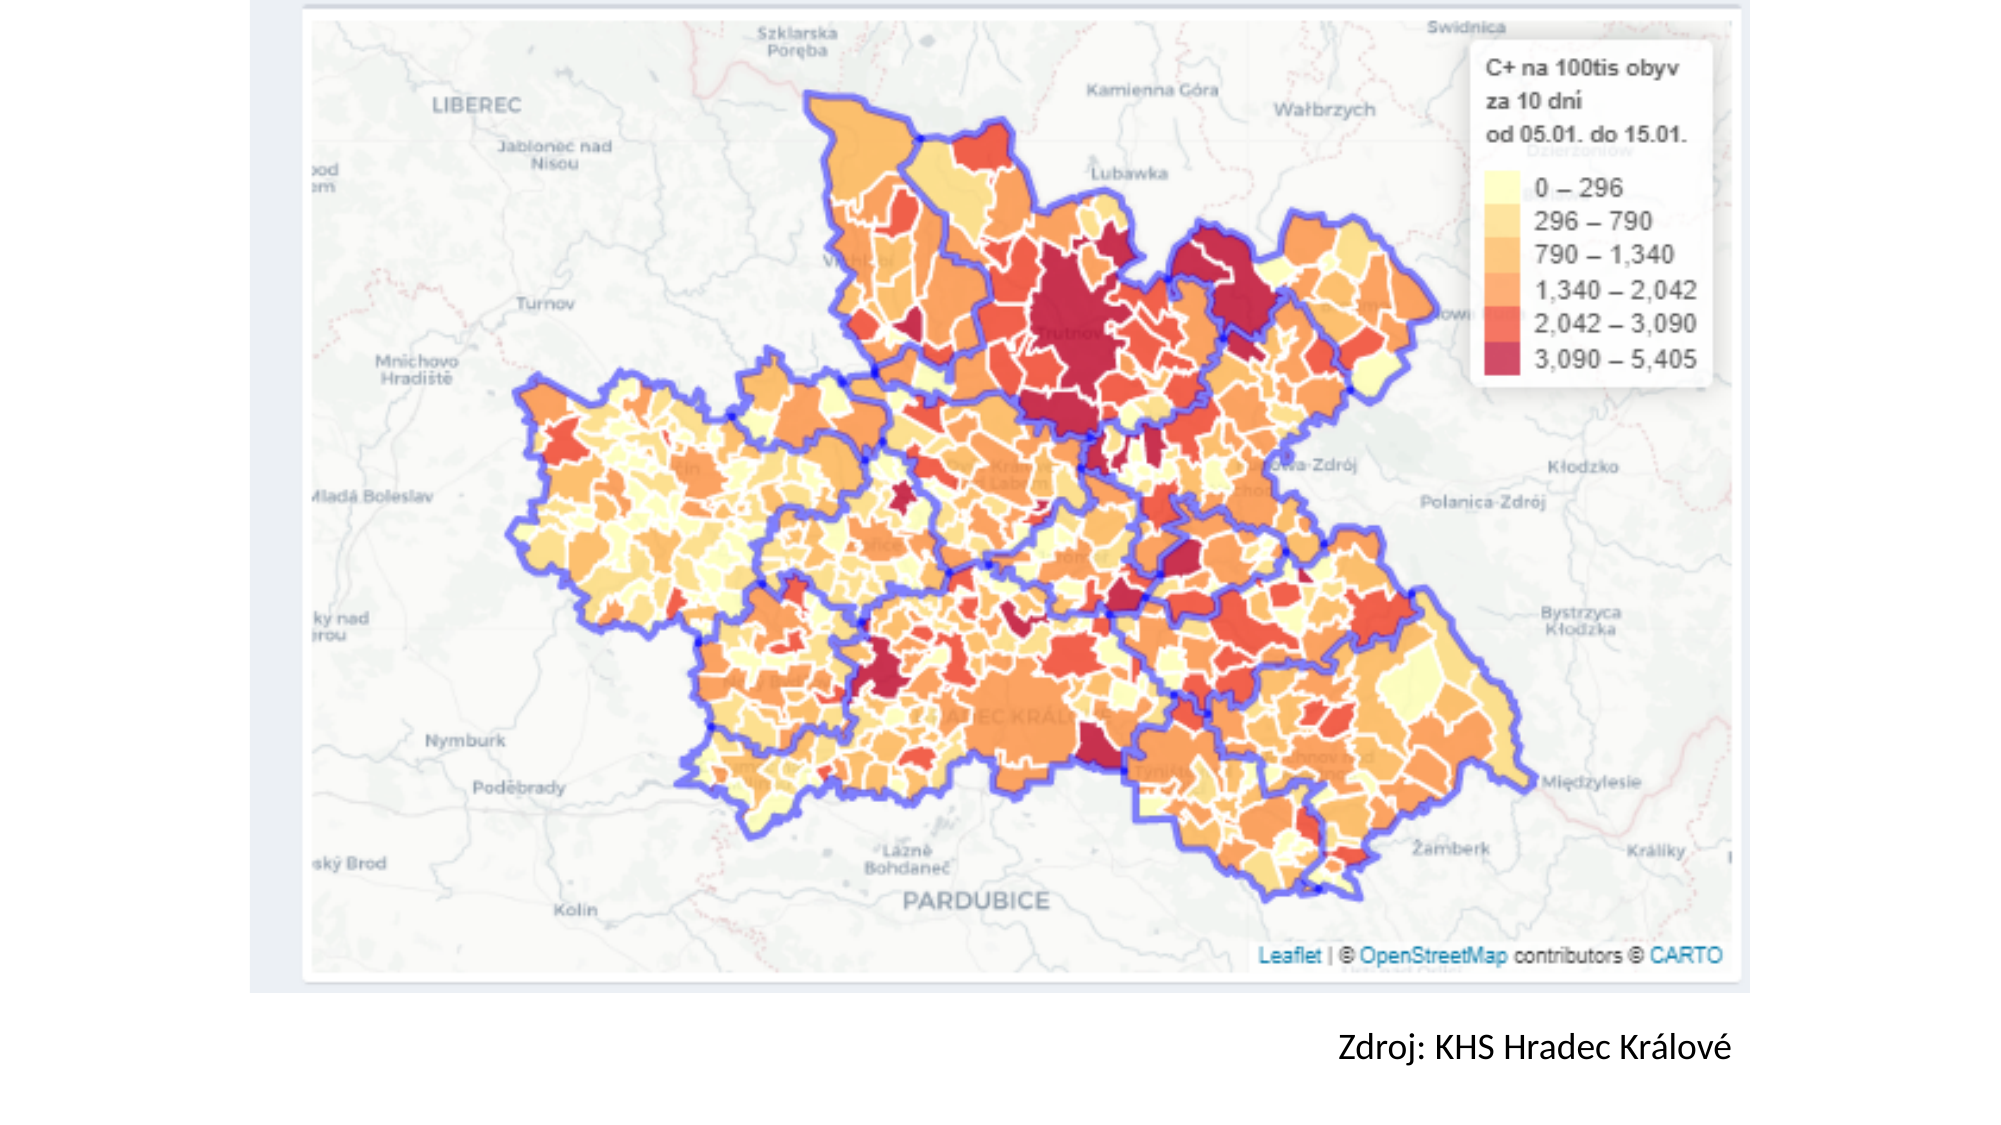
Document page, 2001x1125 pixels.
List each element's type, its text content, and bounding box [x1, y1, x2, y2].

picture [249, 0, 1750, 993]
text_box Zdroj: KHS Hradec Králové [1323, 1014, 1748, 1075]
